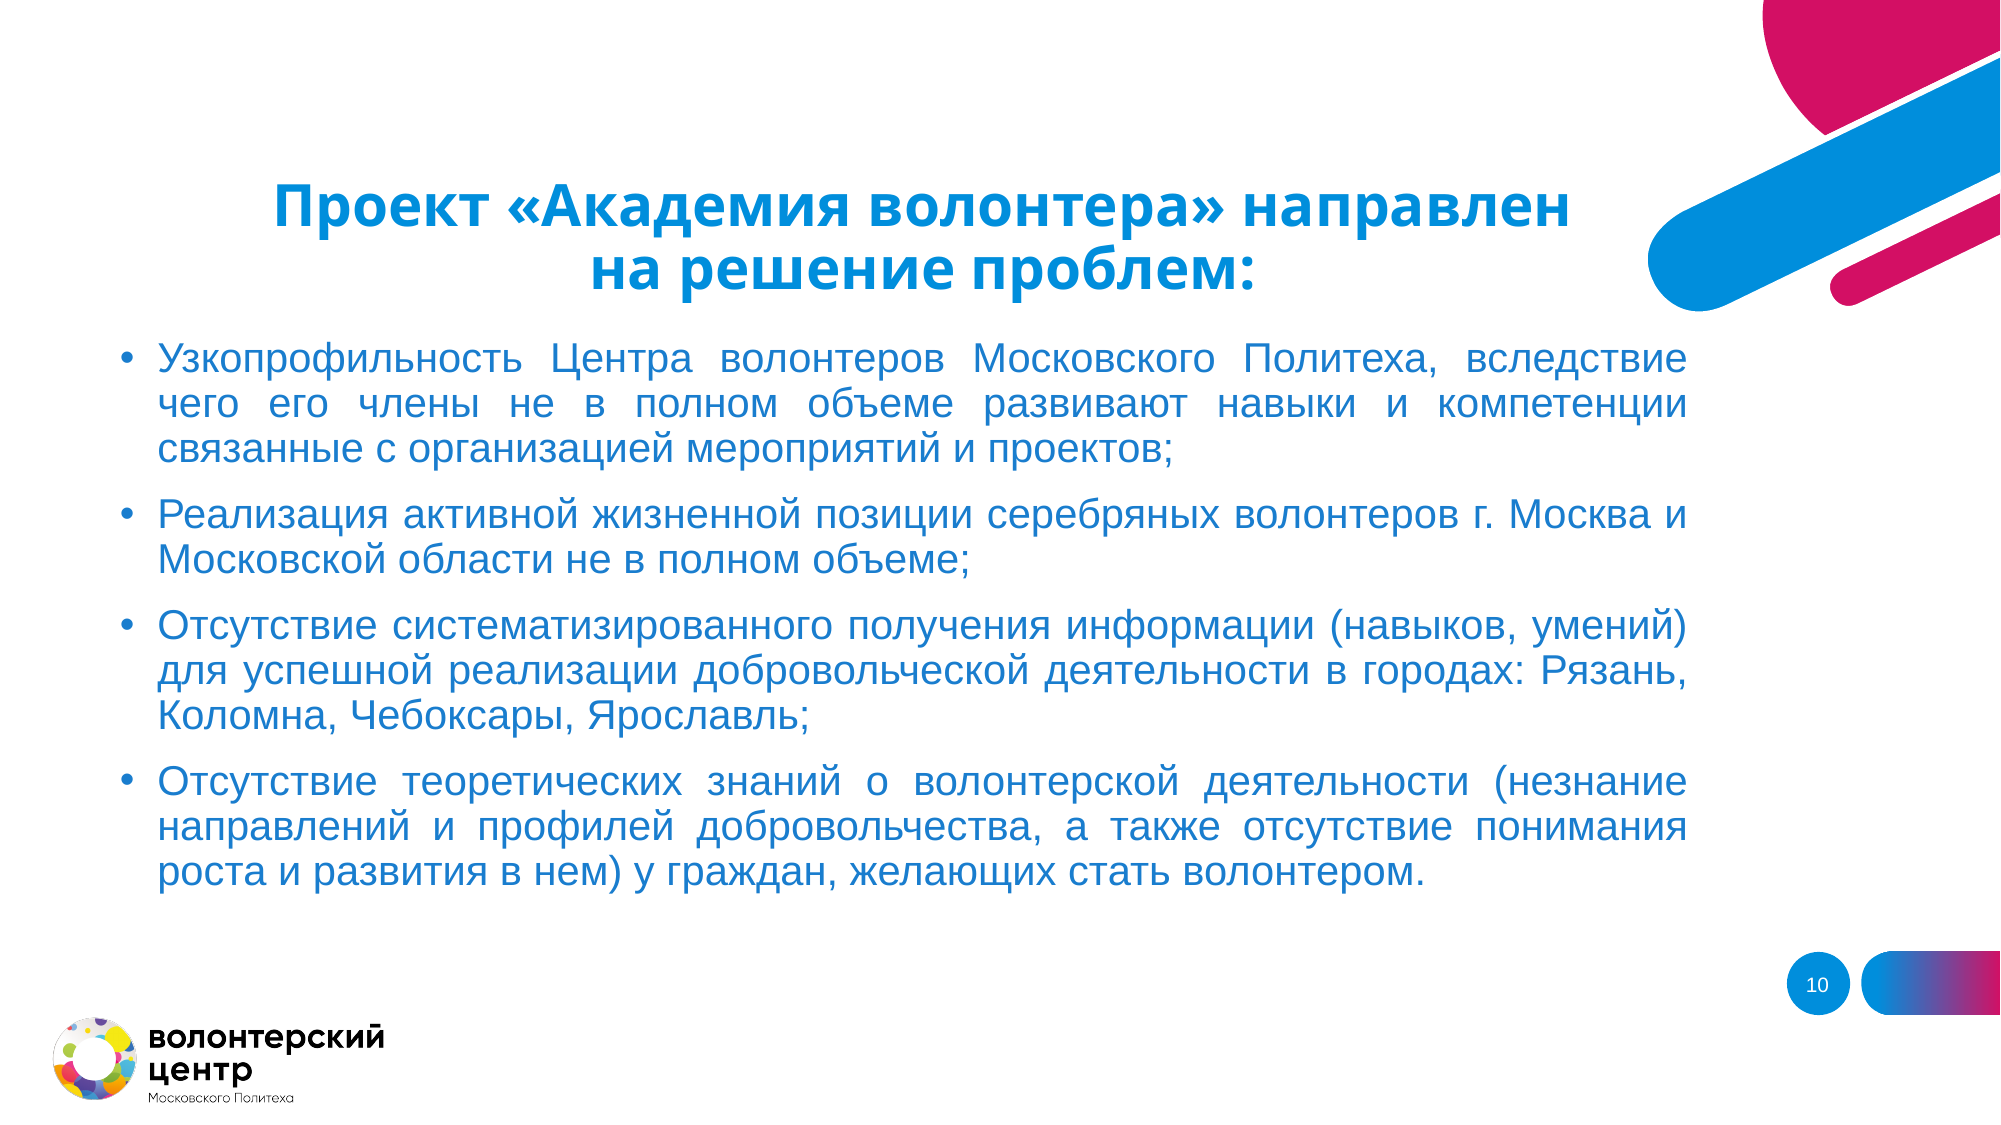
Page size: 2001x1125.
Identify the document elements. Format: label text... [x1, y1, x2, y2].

picture [49, 1014, 387, 1106]
text_box Проект «Академия волонтера» направлен на решение проблем: [232, 168, 1613, 314]
text_box Узкопрофильность Центра волонтеров Московского Политеха, вследствие чего его члены не в полном объеме развивают навыки и компетенции связанные с организацией мероприятий и проектов; Реализация активной жизненной позиции серебряных волонтеров г. Москва и Московской области не в полном объеме; Отсутствие систематизированного получения информации (навыков, умений) для успешной реализации добровольческой деятельности в городах: Рязань, Коломна, Чебоксары, Ярославль; Отсутствие теоретических знаний о волонтерской деятельности (незнание направлений и профилей добровольчества, а также отсутствие понимания роста и развития в нем) у граждан, желающих стать волонтером. [105, 329, 1704, 1056]
slide_number 10 [1772, 954, 1863, 1015]
